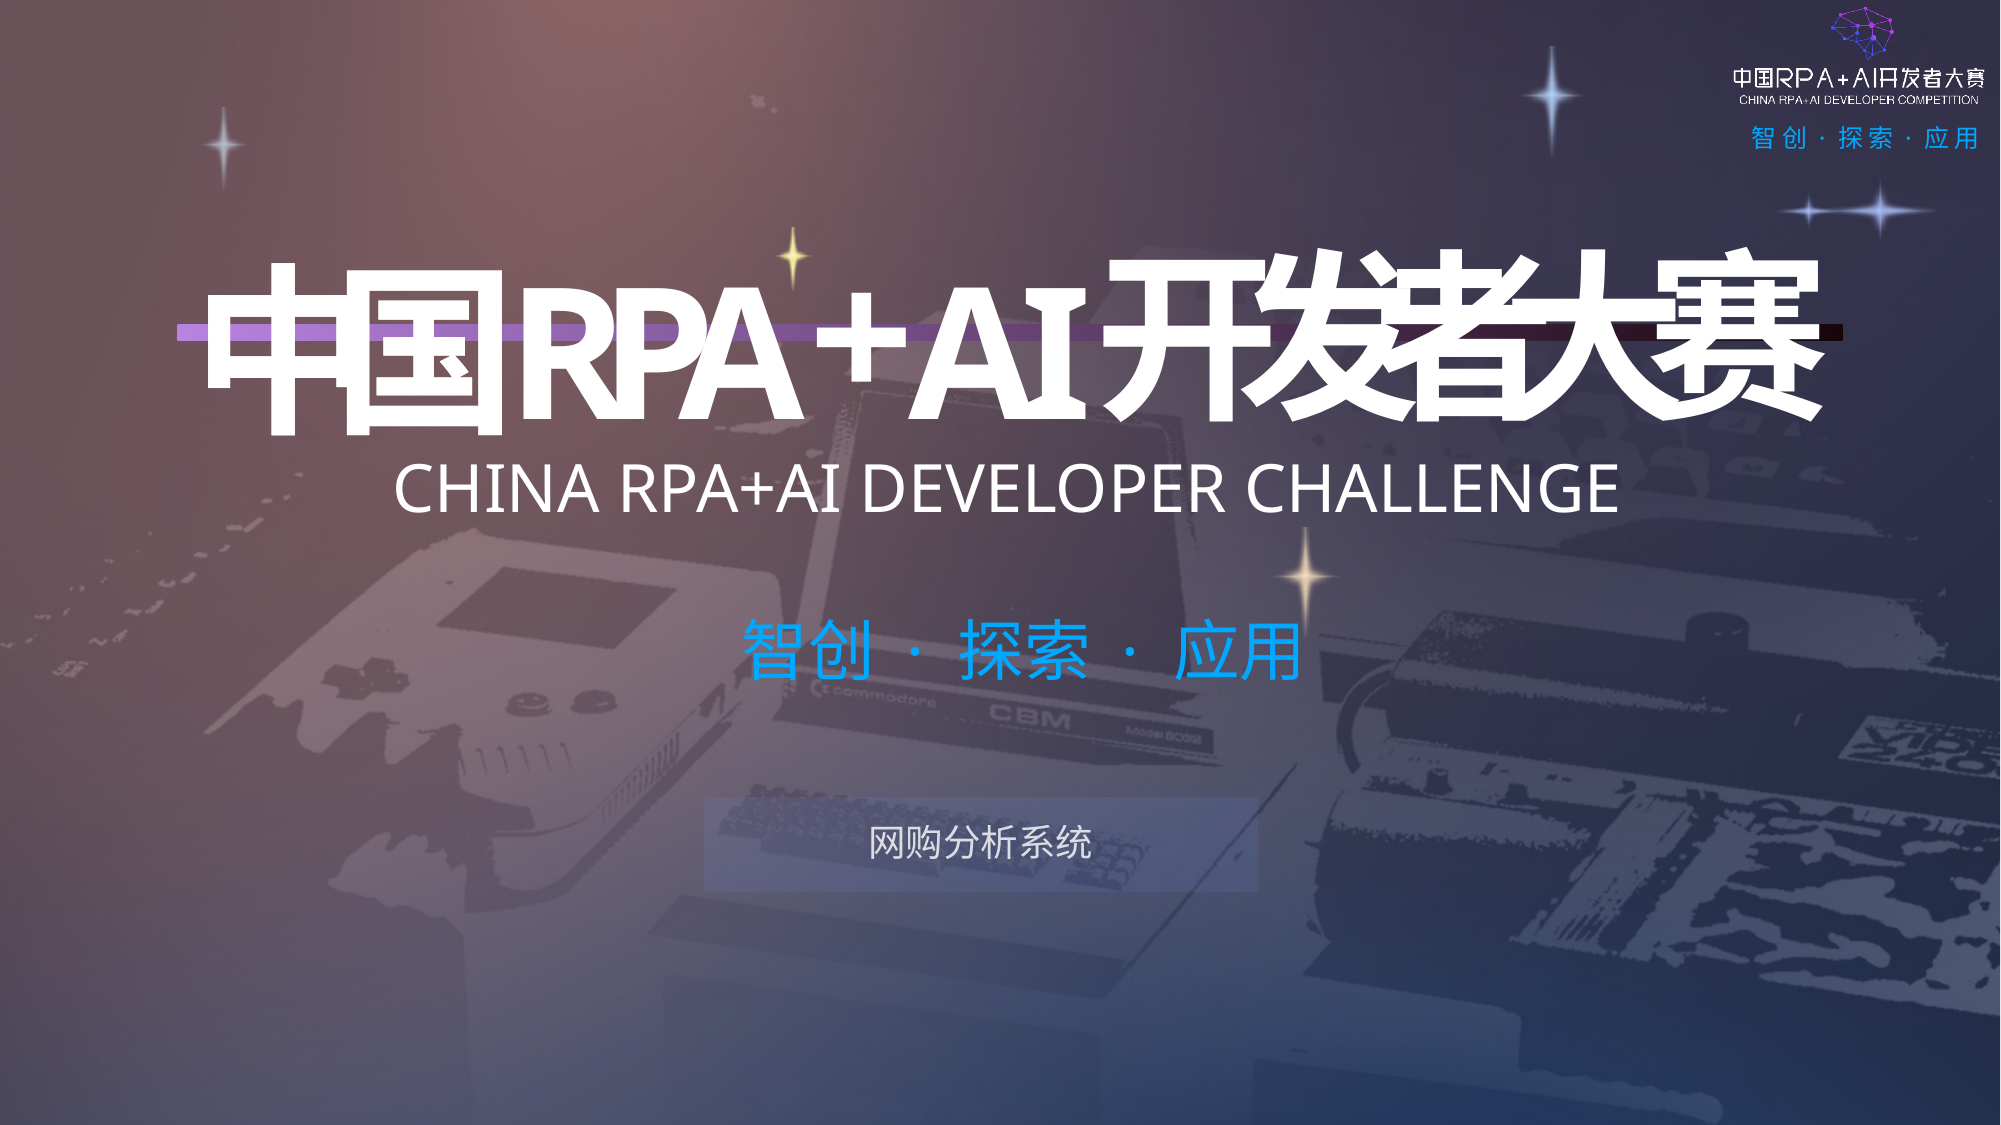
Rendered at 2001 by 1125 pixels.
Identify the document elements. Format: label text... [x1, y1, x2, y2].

picture [0, 0, 2001, 1125]
text_box 网购分析系统 [703, 797, 1259, 893]
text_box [177, 228, 558, 466]
